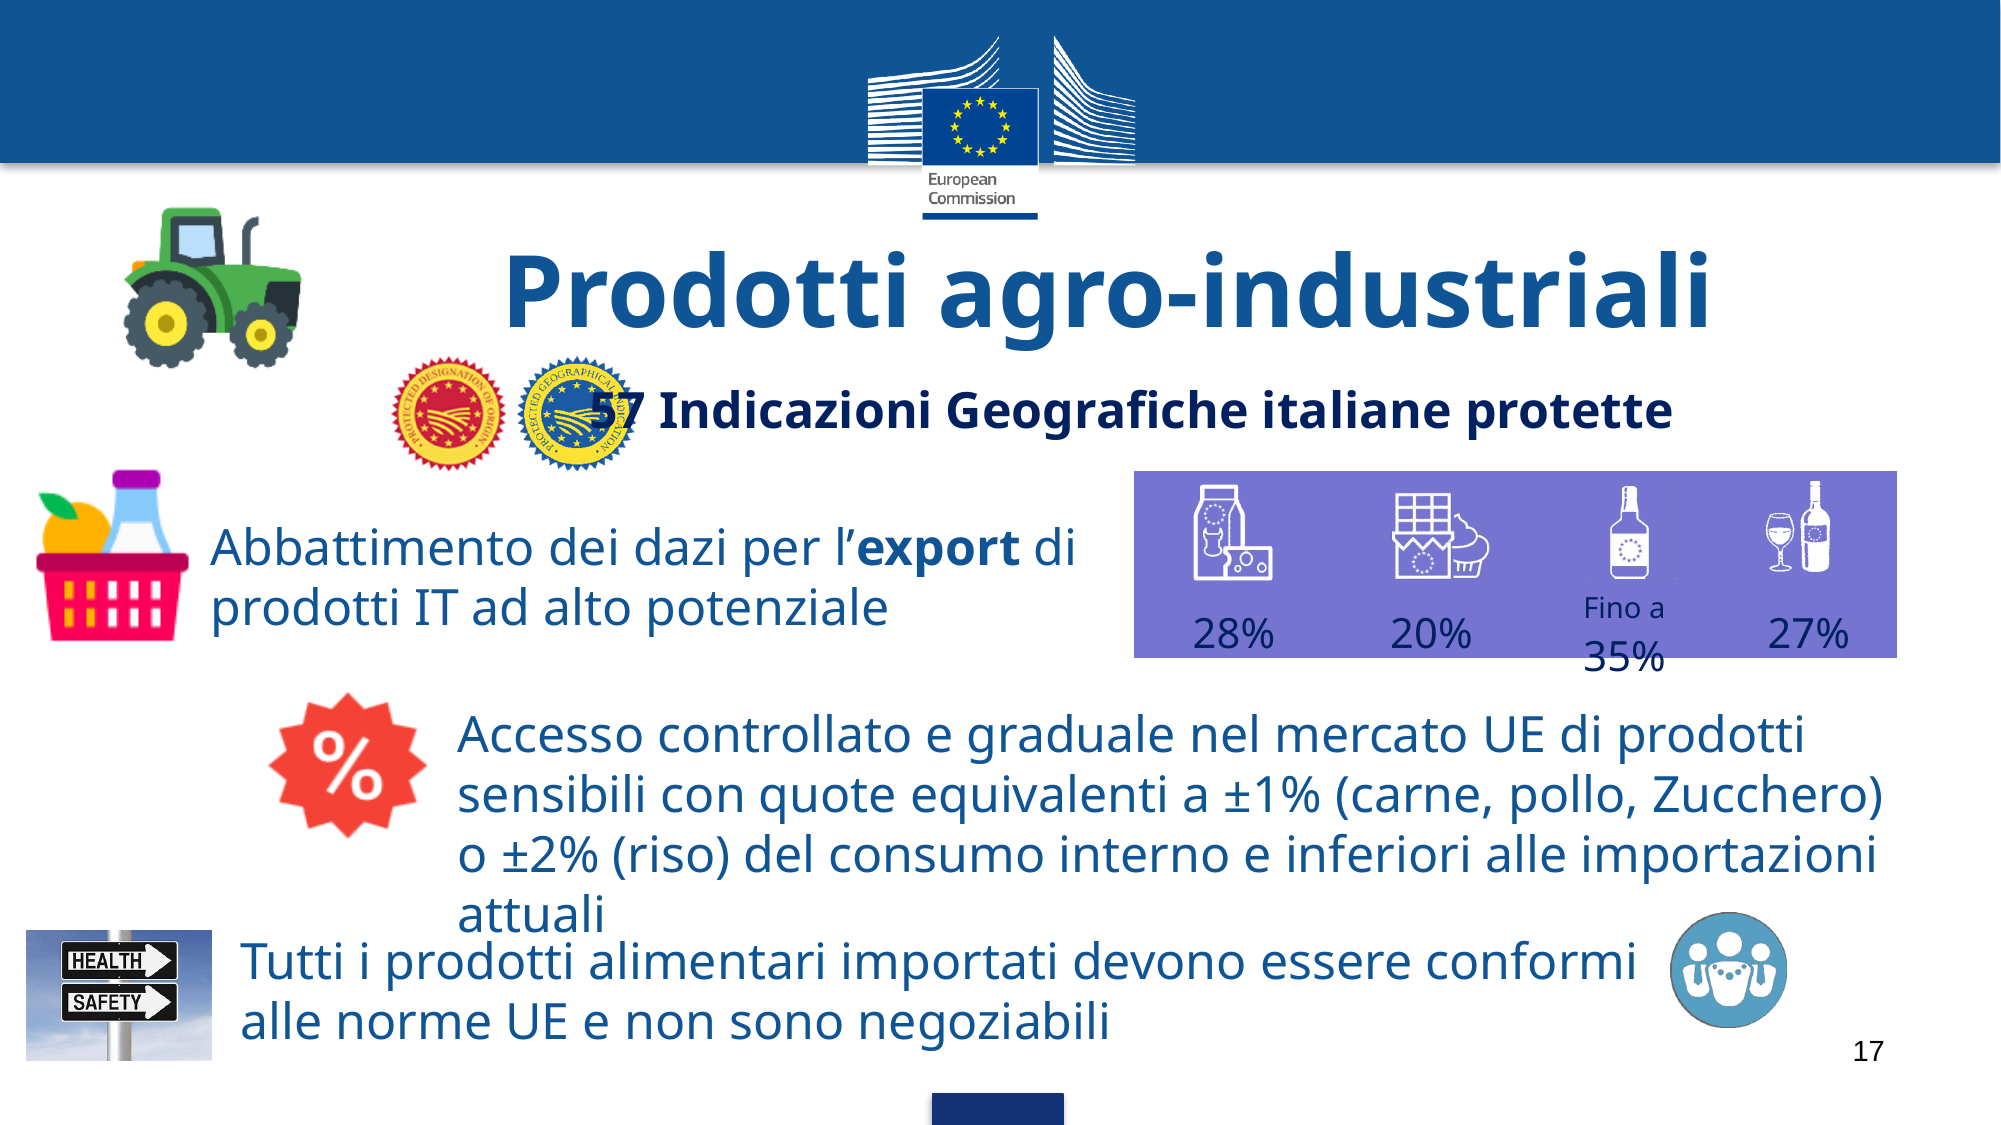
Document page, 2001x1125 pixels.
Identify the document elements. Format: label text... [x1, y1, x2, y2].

text_box Abbattimento dei dazi per l’export di prodotti IT ad alto potenziale [201, 508, 1111, 643]
table_cell 27% [1721, 473, 1897, 658]
text_box Tutti i prodotti alimentari importati devono essere conformi alle norme UE e non sono negoziabili [225, 922, 1667, 1057]
picture [267, 686, 429, 841]
slide_number 17 [1433, 1024, 1901, 1103]
picture [1576, 480, 1681, 585]
table_cell 28% [1134, 473, 1335, 658]
picture [1386, 478, 1491, 582]
picture [1750, 478, 1846, 574]
picture [1180, 480, 1284, 585]
text_box Accesso controllato e graduale nel mercato UE di prodotti sensibili con quote equivalenti a ±1% (carne, pollo, Zucchero) o ±2% (riso) del consumo interno e inferiori alle importazioni attuali [443, 694, 1906, 1010]
picture [25, 459, 196, 652]
text_box 57 Indicazioni Geografiche italiane protette [640, 370, 1689, 446]
table_cell Fino a 35% [1529, 473, 1721, 658]
picture [120, 198, 304, 372]
picture [1670, 911, 1787, 1028]
picture [517, 356, 636, 471]
picture [391, 355, 506, 471]
list Prodotti agro-industriali [265, 220, 1978, 873]
picture [26, 930, 213, 1061]
text_box [30, 51, 873, 132]
table_cell 20% [1335, 473, 1529, 658]
